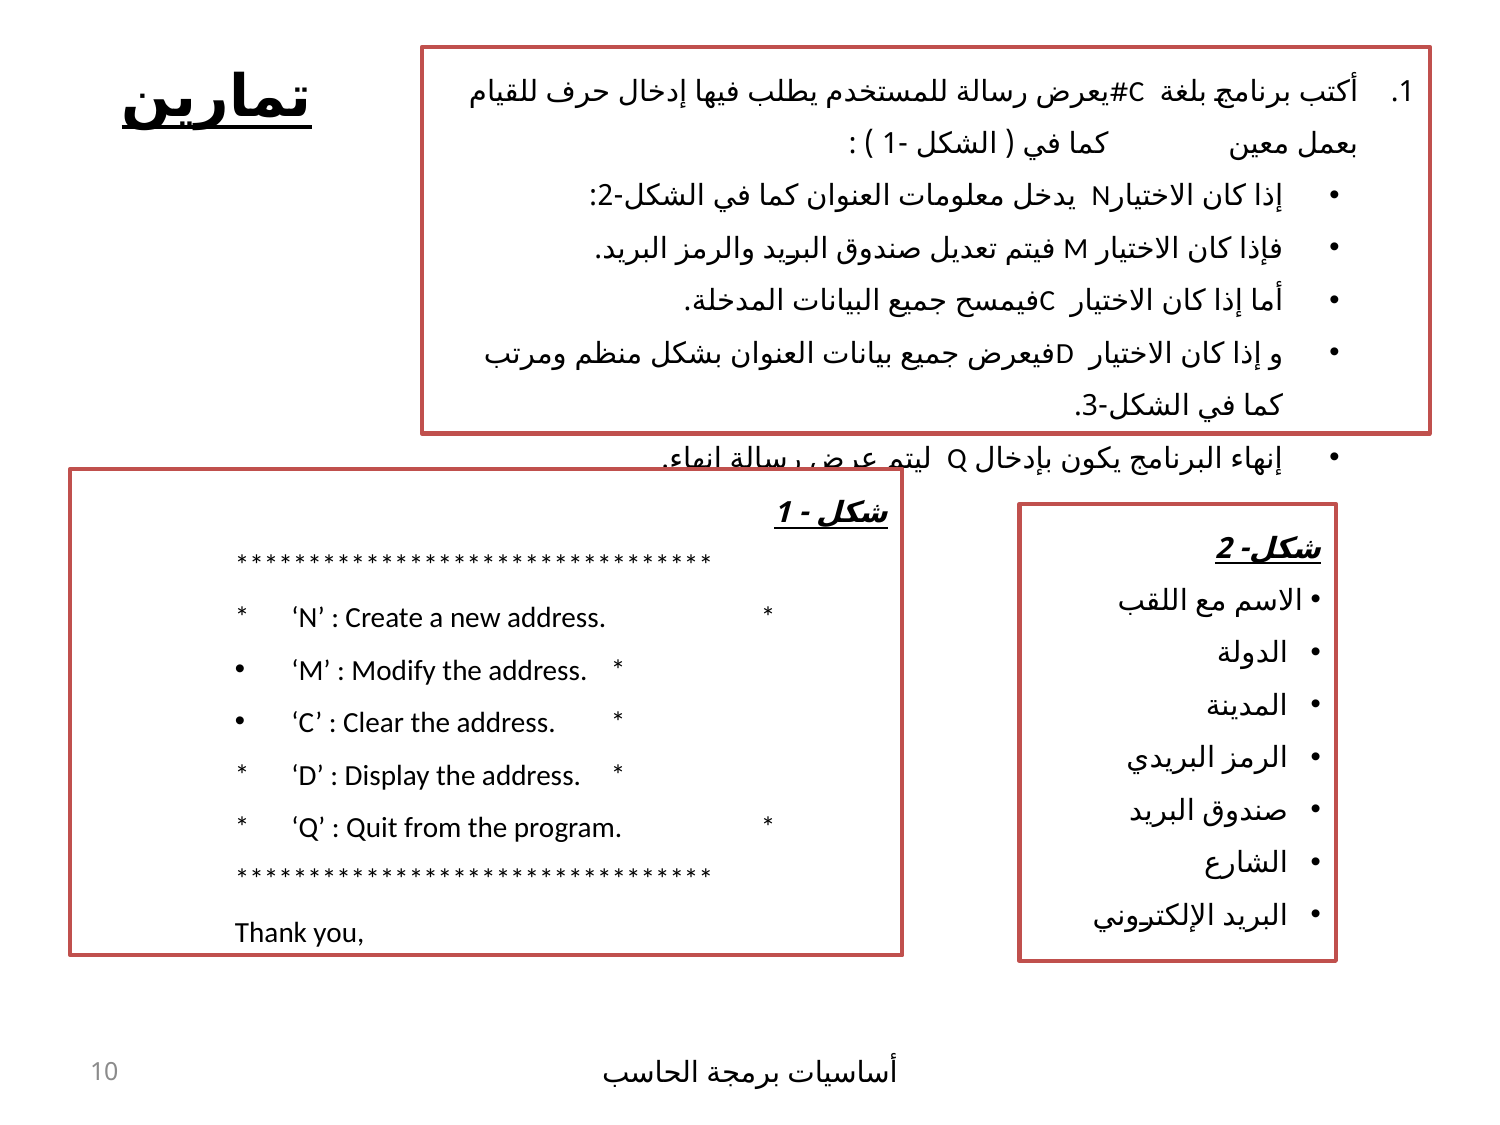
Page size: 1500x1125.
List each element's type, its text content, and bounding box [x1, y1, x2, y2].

footer أساسيات برمجة الحاسب [512, 1042, 988, 1103]
slide_number 10 [75, 1042, 425, 1103]
text_box أكتب برنامج بلغة C#يعرض رسالة للمستخدم يطلب فيها إدخال حرف للقيام بعمل معين كما في ( الشكل -1 ) : إذا كان الاختيارN يدخل معلومات العنوان كما في الشكل-2: فإذا كان الاختيار M فيتم تعديل صندوق البريد والرمز البريد. أما إذا كان الاختيار Cفيمسح جميع البيانات المدخلة. و إذا كان الاختيار Dفيعرض جميع بيانات العنوان بشكل منظم ومرتب كما في الشكل-3. إنهاء البرنامج يكون بإدخال Q ليتم عرض رسالة إنهاء. [420, 45, 1432, 436]
text_box شكل- 2 الاسم مع اللقب الدولة المدينة الرمز البريدي صندوق البريد الشارع البريد الإلكتروني [1017, 502, 1338, 963]
text_box شكل - 1 ********************************* * ‘N’ : Create a new address. * ‘M’ : Modify the address. * ‘C’ : Clear the address. * * ‘D’ : Display the address. * * ‘Q’ : Quit from the program. * ********************************* Thank you, [68, 467, 904, 957]
title تمارين [93, 46, 340, 141]
